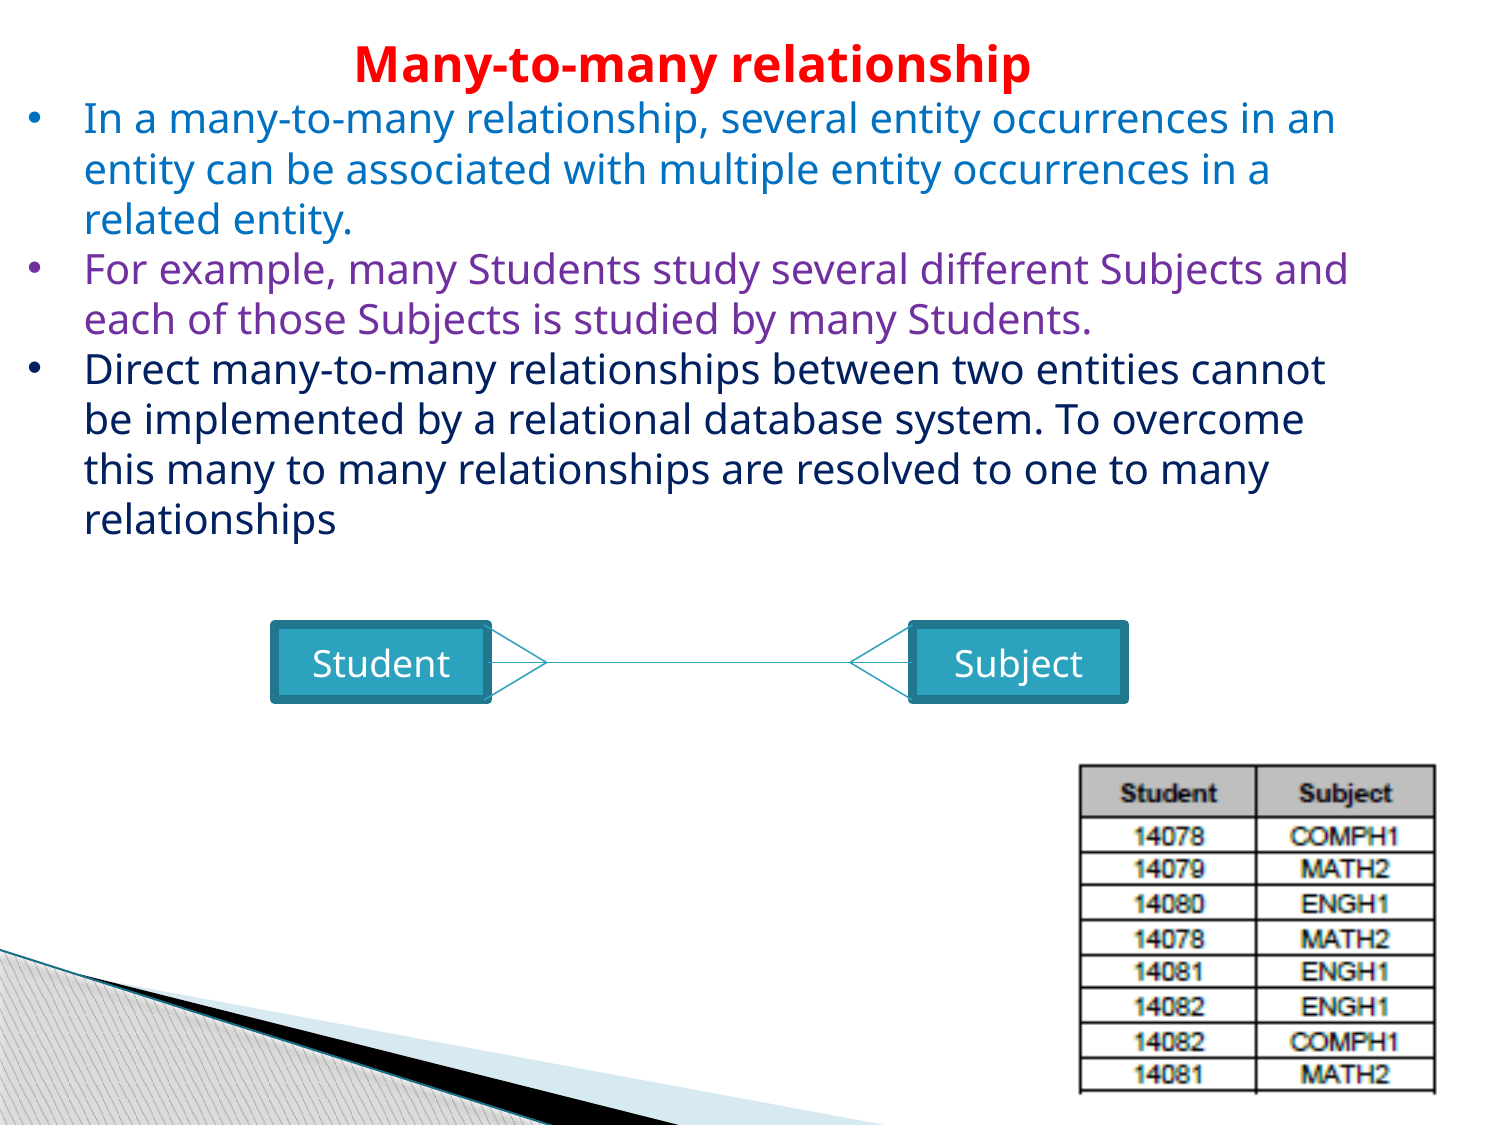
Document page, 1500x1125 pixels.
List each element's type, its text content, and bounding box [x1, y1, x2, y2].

text_box Many-to-many relationship In a many-to-many relationship, several entity occurrences in an entity can be associated with multiple entity occurrences in a related entity. For example, many Students study several different Subjects and each of those Subjects is studied by many Students. Direct many-to-many relationships between two entities cannot be implemented by a relational database system. To overcome this many to many relationships are resolved to one to many relationships [12, 24, 1388, 550]
picture [1041, 749, 1472, 1125]
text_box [274, 624, 1126, 701]
